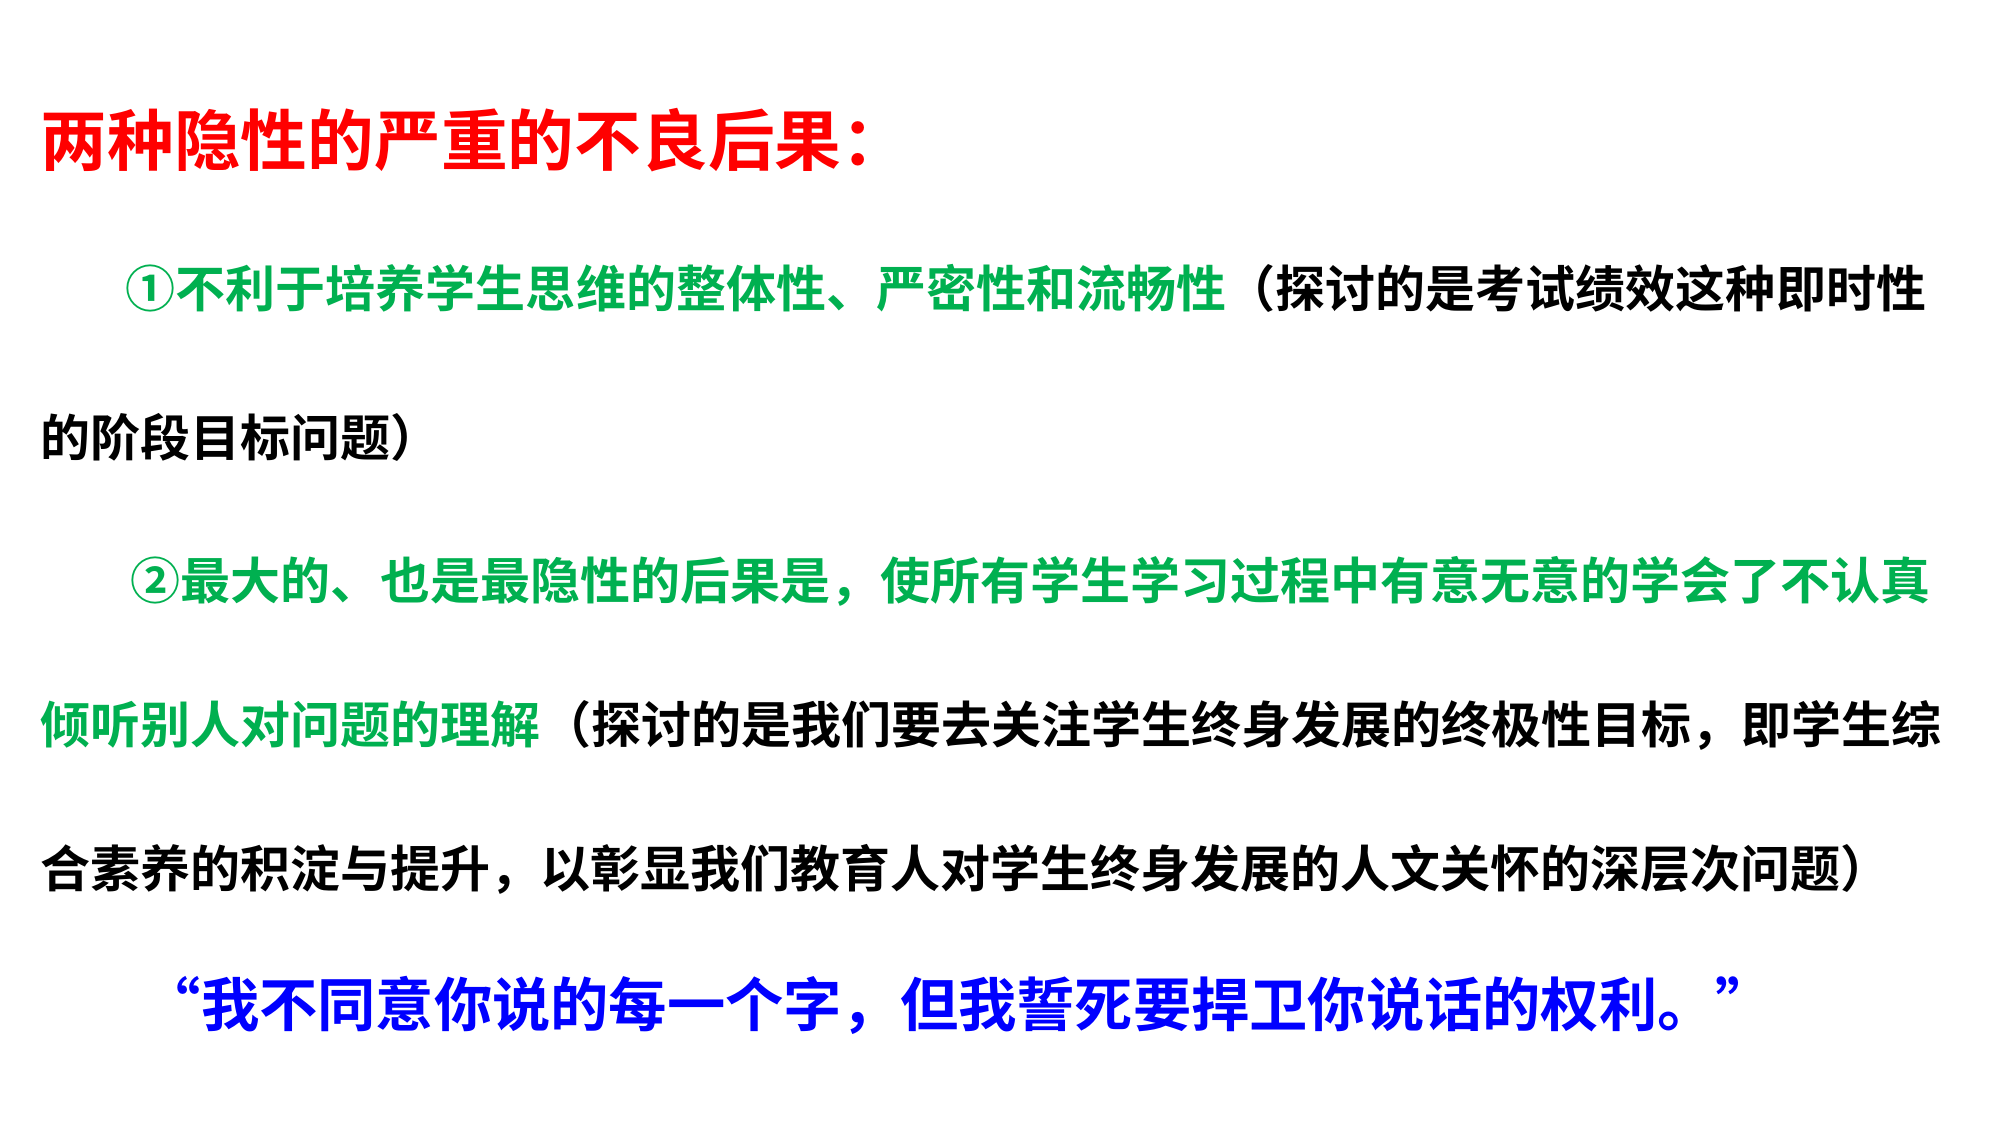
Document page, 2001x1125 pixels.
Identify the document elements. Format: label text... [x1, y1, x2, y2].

title 两种隐性的严重的不良后果： ①不利于培养学生思维的整体性、严密性和流畅性（探讨的是考试绩效这种即时性的阶段目标问题） ②最大的、也是最隐性的后果是，使所有学生学习过程中有意无意的学会了不认真倾听别人对问题的理解（探讨的是我们要去关注学生终身发展的终极性目标，即学生综合素养的积淀与提升，以彰显我们教育人对学生终身发展的人文关怀的深层次问题） “我不同意你说的每一个字，但我誓死要捍卫你说话的权利。” [25, 29, 1973, 1049]
